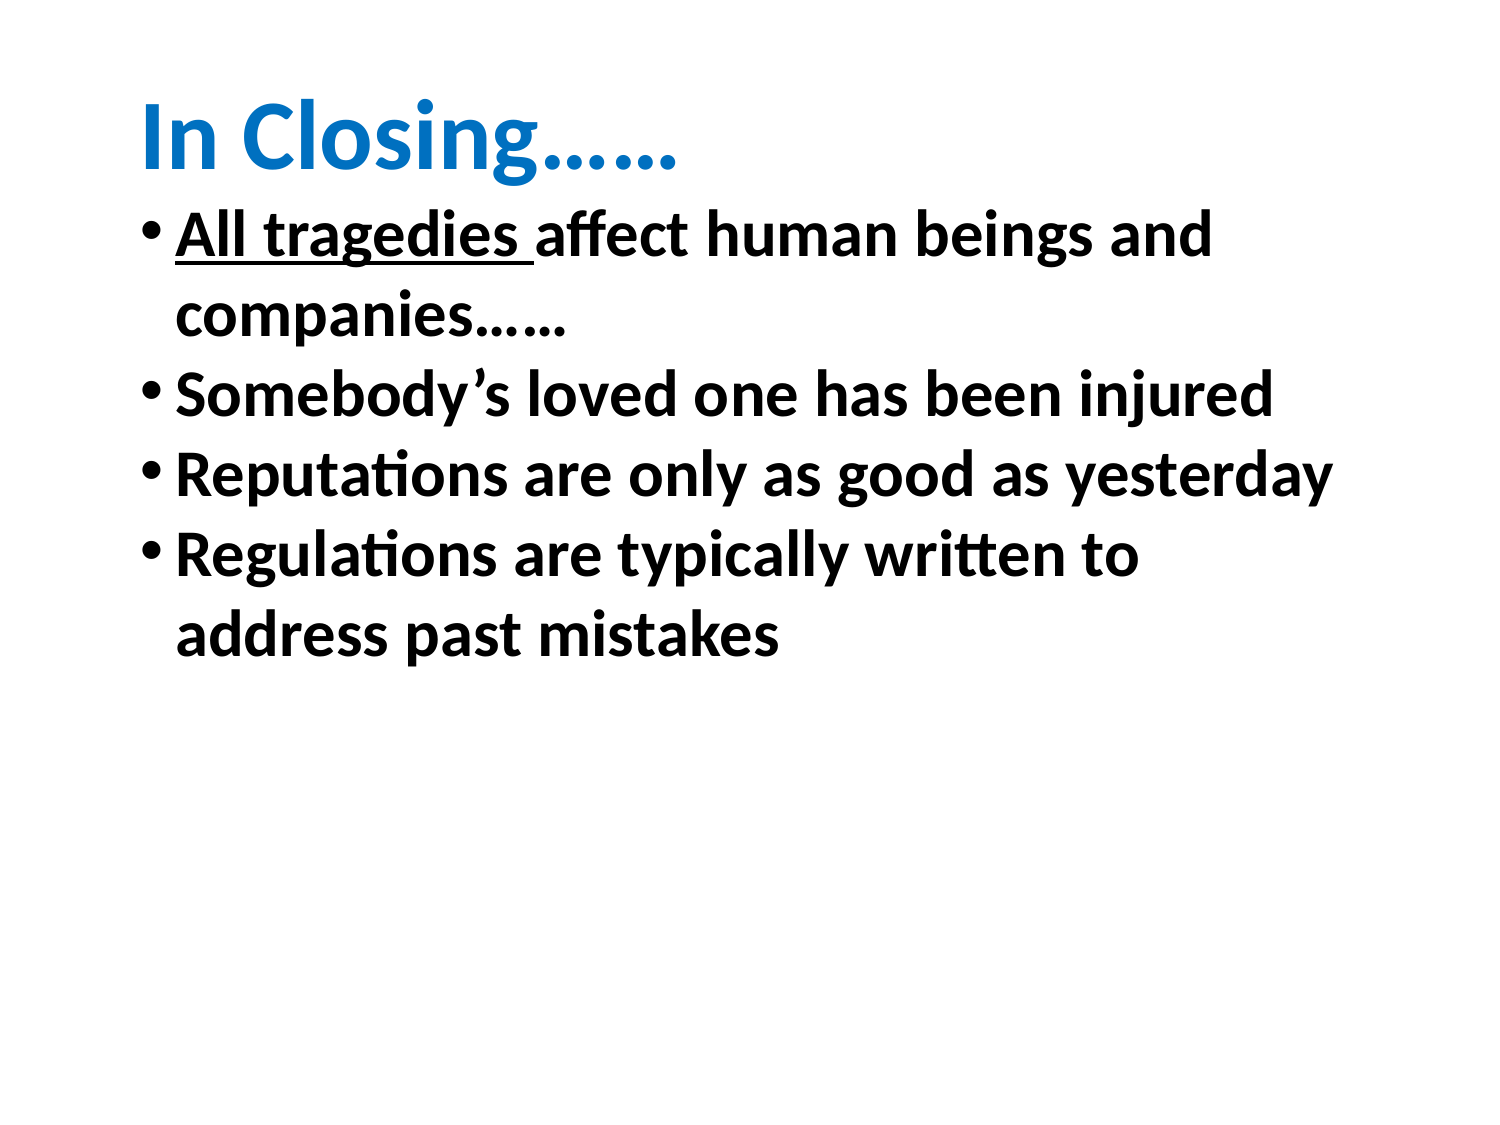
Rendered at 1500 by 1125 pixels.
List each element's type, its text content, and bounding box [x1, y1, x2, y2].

text_box In Closing…… All tragedies affect human beings and companies…… Somebody’s loved one has been injured Reputations are only as good as yesterday Regulations are typically written to address past mistakes [125, 62, 1375, 757]
